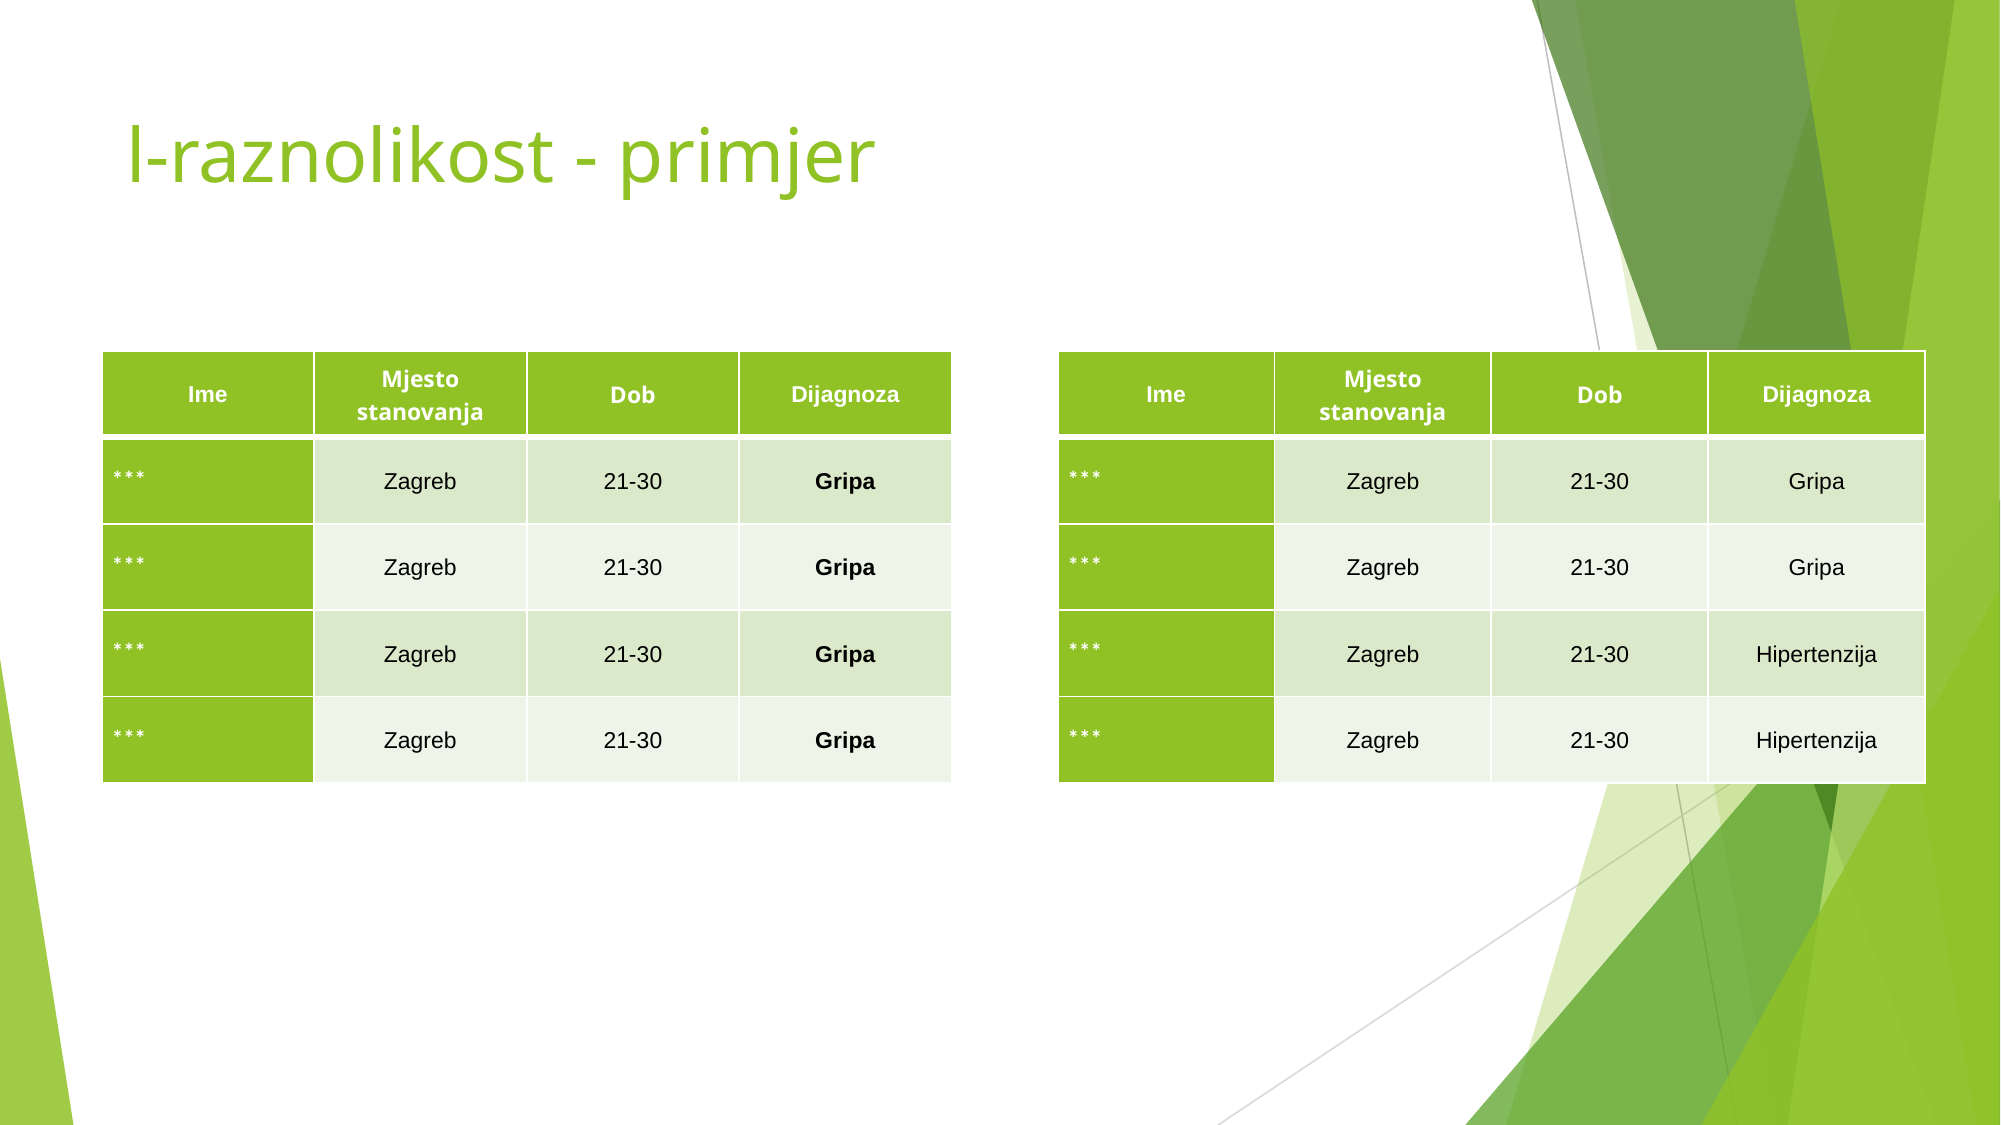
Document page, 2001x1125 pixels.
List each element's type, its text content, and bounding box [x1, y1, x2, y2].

table_cell *** [1059, 697, 1274, 782]
table_cell Hipertenzija [1709, 697, 1924, 782]
table_cell *** [1059, 525, 1274, 609]
table_cell Zagreb [1275, 697, 1490, 782]
table_header Mjesto stanovanja [315, 352, 526, 434]
table_header Ime [103, 352, 313, 434]
table_cell 21-30 [1492, 697, 1707, 782]
table_cell Gripa [740, 440, 951, 523]
table_header Mjesto stanovanja [1275, 352, 1490, 434]
table_header Ime [1059, 352, 1274, 434]
table_header Dob [1492, 352, 1707, 434]
table_cell Zagreb [315, 697, 526, 782]
table_header Dob [528, 352, 738, 434]
table_cell Gripa [1709, 440, 1924, 523]
table_cell Zagreb [315, 525, 526, 609]
table_cell Zagreb [1275, 525, 1490, 609]
table_header Dijagnoza [1709, 352, 1924, 434]
table_cell 21-30 [1492, 440, 1707, 523]
table_cell 21-30 [528, 440, 738, 523]
table_cell Zagreb [315, 440, 526, 523]
table_cell 21-30 [528, 525, 738, 609]
table_cell *** [1059, 611, 1274, 696]
table_header Dijagnoza [740, 352, 951, 434]
table_cell Gripa [740, 611, 951, 696]
table_cell 21-30 [1492, 611, 1707, 696]
table_cell *** [103, 611, 313, 696]
table_cell 21-30 [528, 611, 738, 696]
table_cell *** [103, 440, 313, 523]
table_cell *** [103, 697, 313, 782]
table_cell Zagreb [1275, 611, 1490, 696]
table_cell *** [103, 525, 313, 609]
table_cell Zagreb [315, 611, 526, 696]
table_cell *** [1059, 440, 1274, 523]
table_cell 21-30 [528, 697, 738, 782]
table_cell Gripa [740, 697, 951, 782]
table_cell Gripa [740, 525, 951, 609]
table_cell Zagreb [1275, 440, 1490, 523]
table_cell 21-30 [1492, 525, 1707, 609]
table_cell Hipertenzija [1709, 611, 1924, 696]
title l-raznolikost - primjer [111, 99, 1522, 317]
table_cell Gripa [1709, 525, 1924, 609]
